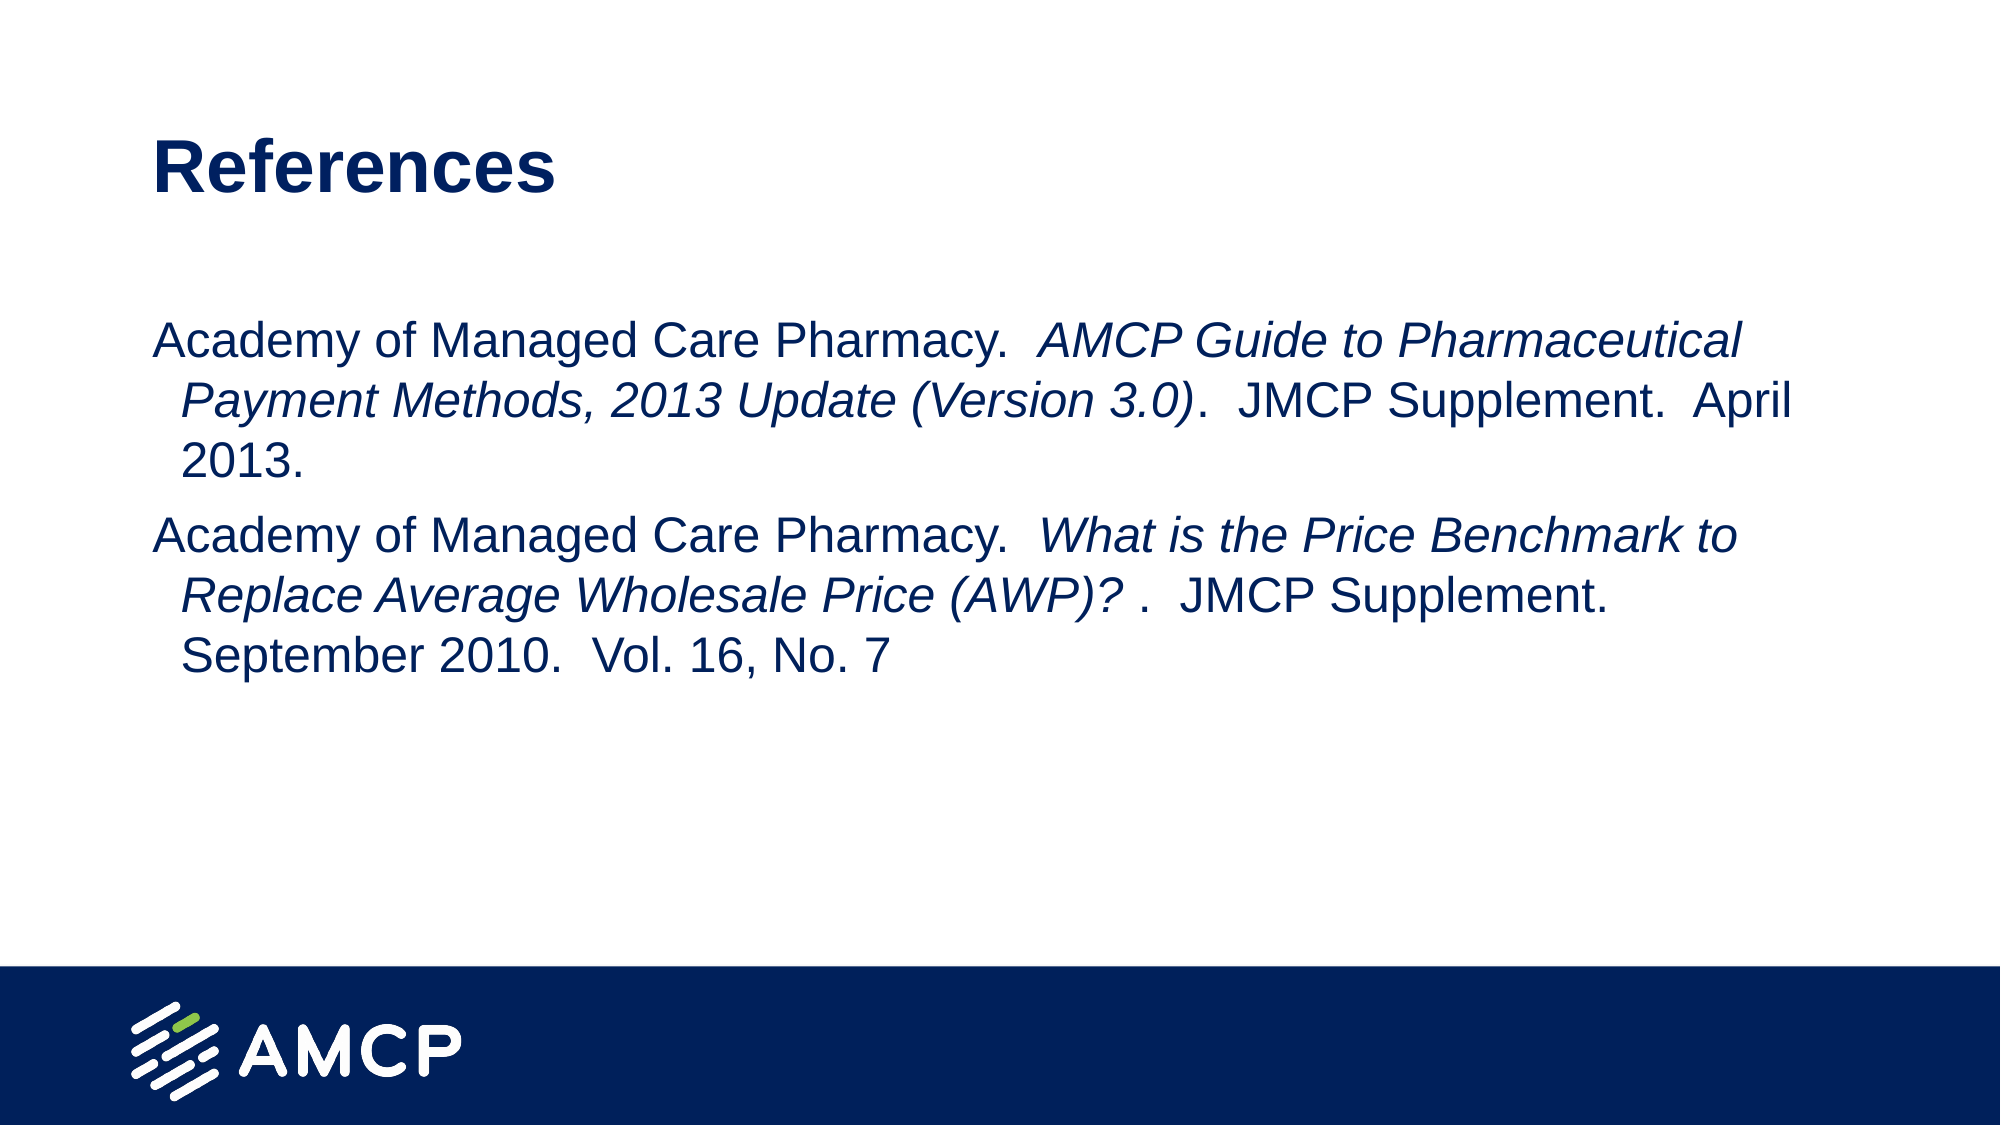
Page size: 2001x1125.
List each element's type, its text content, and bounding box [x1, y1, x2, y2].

list Academy of Managed Care Pharmacy. AMCP Guide to Pharmaceutical Payment Methods, 2013 Update (Version 3.0). JMCP Supplement. April 2013. Academy of Managed Care Pharmacy. What is the Price Benchmark to Replace Average Wholesale Price (AWP)? . JMCP Supplement. September 2010. Vol. 16, No. 7 [137, 299, 1863, 940]
picture [0, 666, 813, 1125]
title References [137, 59, 1863, 278]
